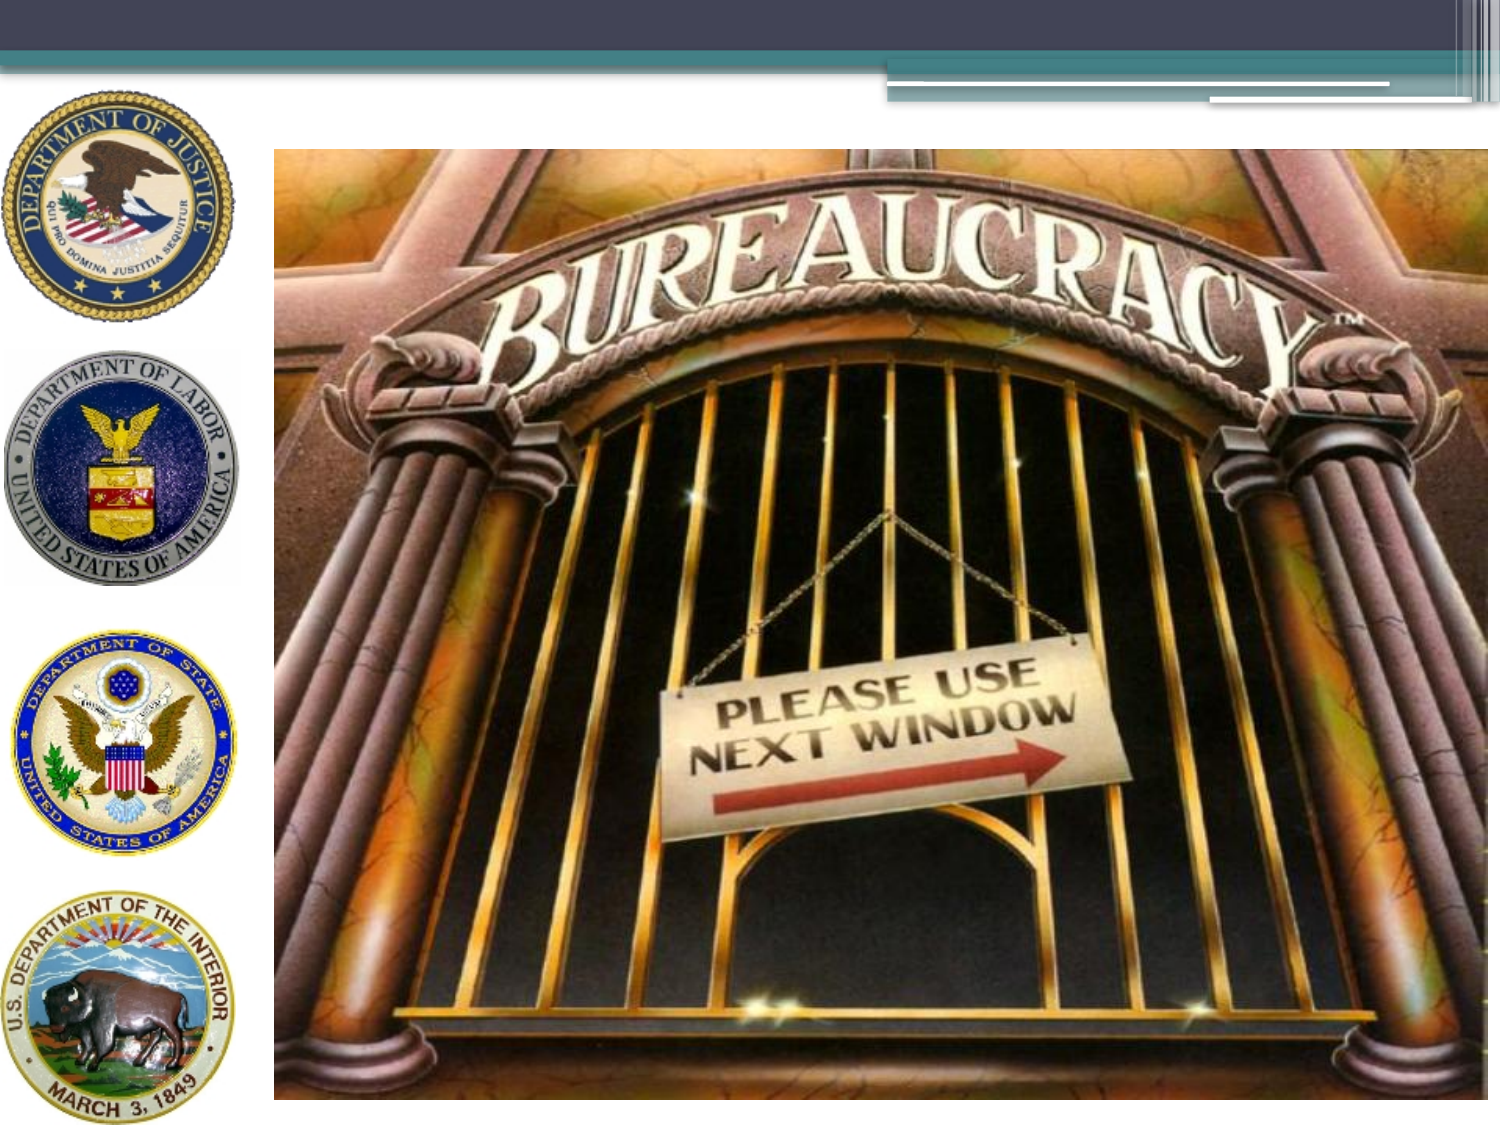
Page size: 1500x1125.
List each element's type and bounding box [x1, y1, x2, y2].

picture [274, 149, 1488, 1101]
picture [5, 624, 242, 862]
picture [0, 87, 237, 324]
picture [0, 888, 237, 1125]
picture [4, 349, 241, 587]
